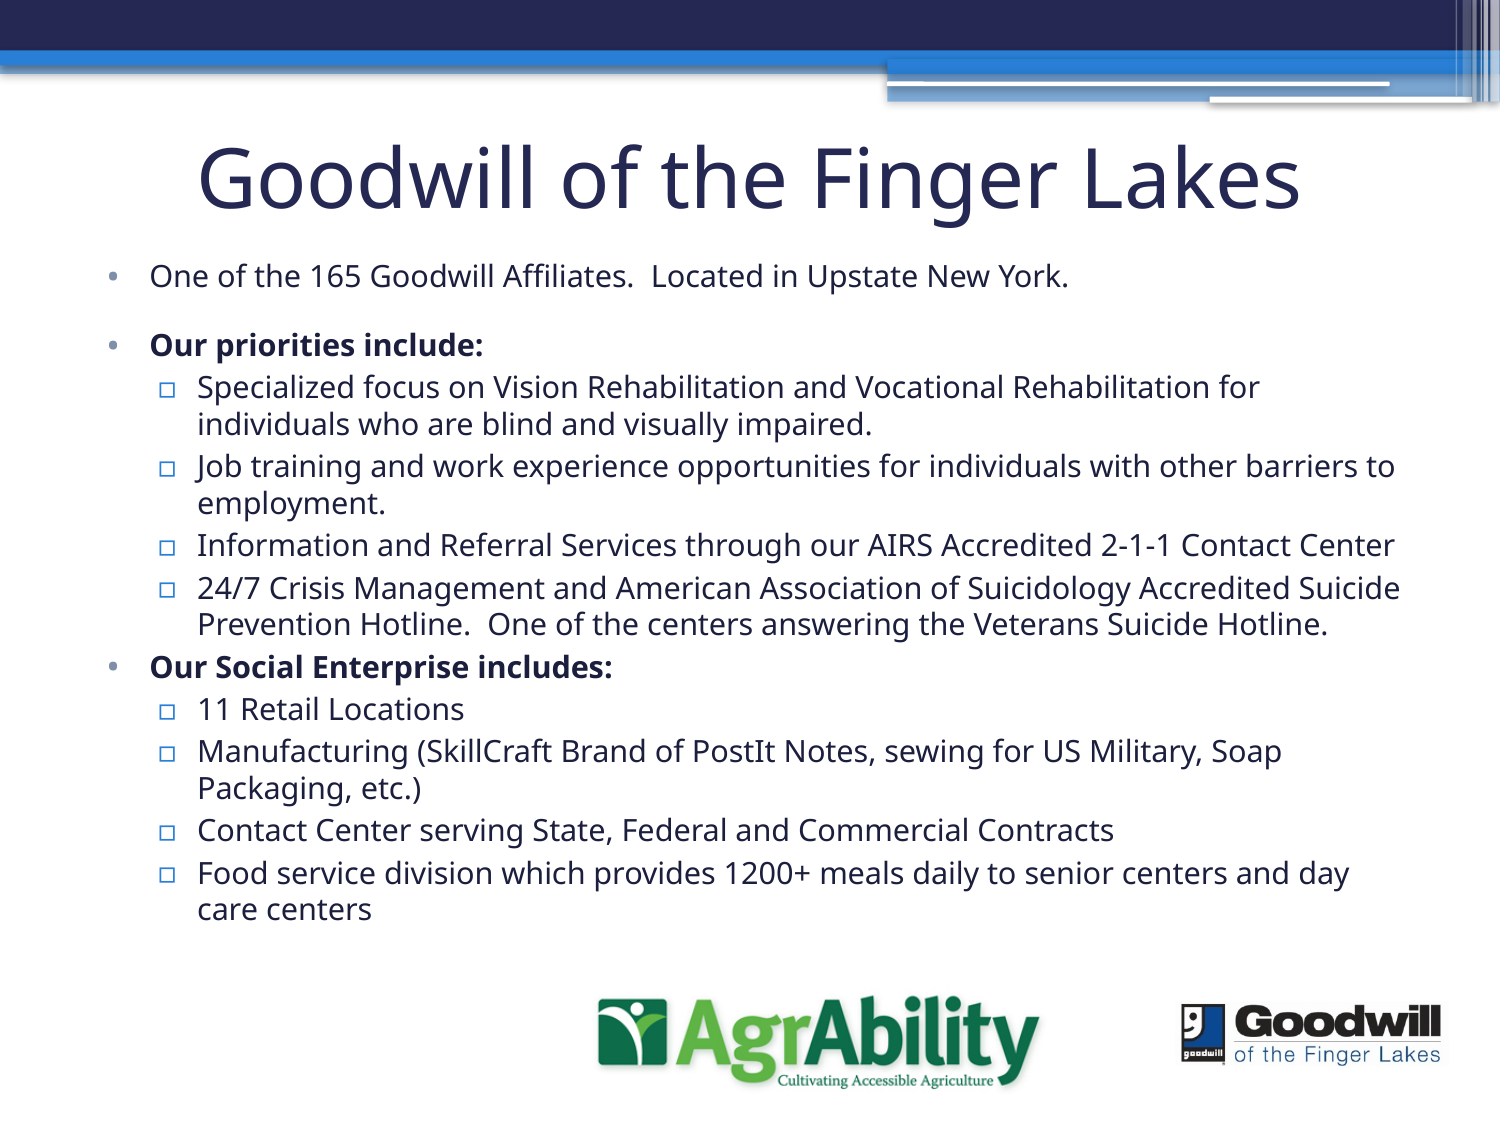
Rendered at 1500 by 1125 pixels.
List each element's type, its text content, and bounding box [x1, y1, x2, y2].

title Goodwill of the Finger Lakes [75, 112, 1425, 238]
picture [587, 962, 1050, 1117]
list One of the 165 Goodwill Affiliates. Located in Upstate New York. Our priorities include: Specialized focus on Vision Rehabilitation and Vocational Rehabilitation for individuals who are blind and visually impaired. Job training and work experience opportunities for individuals with other barriers to employment. Information and Referral Services through our AIRS Accredited 2-1-1 Contact Center 24/7 Crisis Management and American Association of Suicidology Accredited Suicide Prevention Hotline. One of the centers answering the Veterans Suicide Hotline. Our Social Enterprise includes: 11 Retail Locations Manufacturing (SkillCraft Brand of PostIt Notes, sewing for US Military, Soap Packaging, etc.) Contact Center serving State, Federal and Commercial Contracts Food service division which provides 1200+ meals daily to senior centers and day care centers [75, 249, 1425, 960]
picture [1175, 1001, 1449, 1097]
